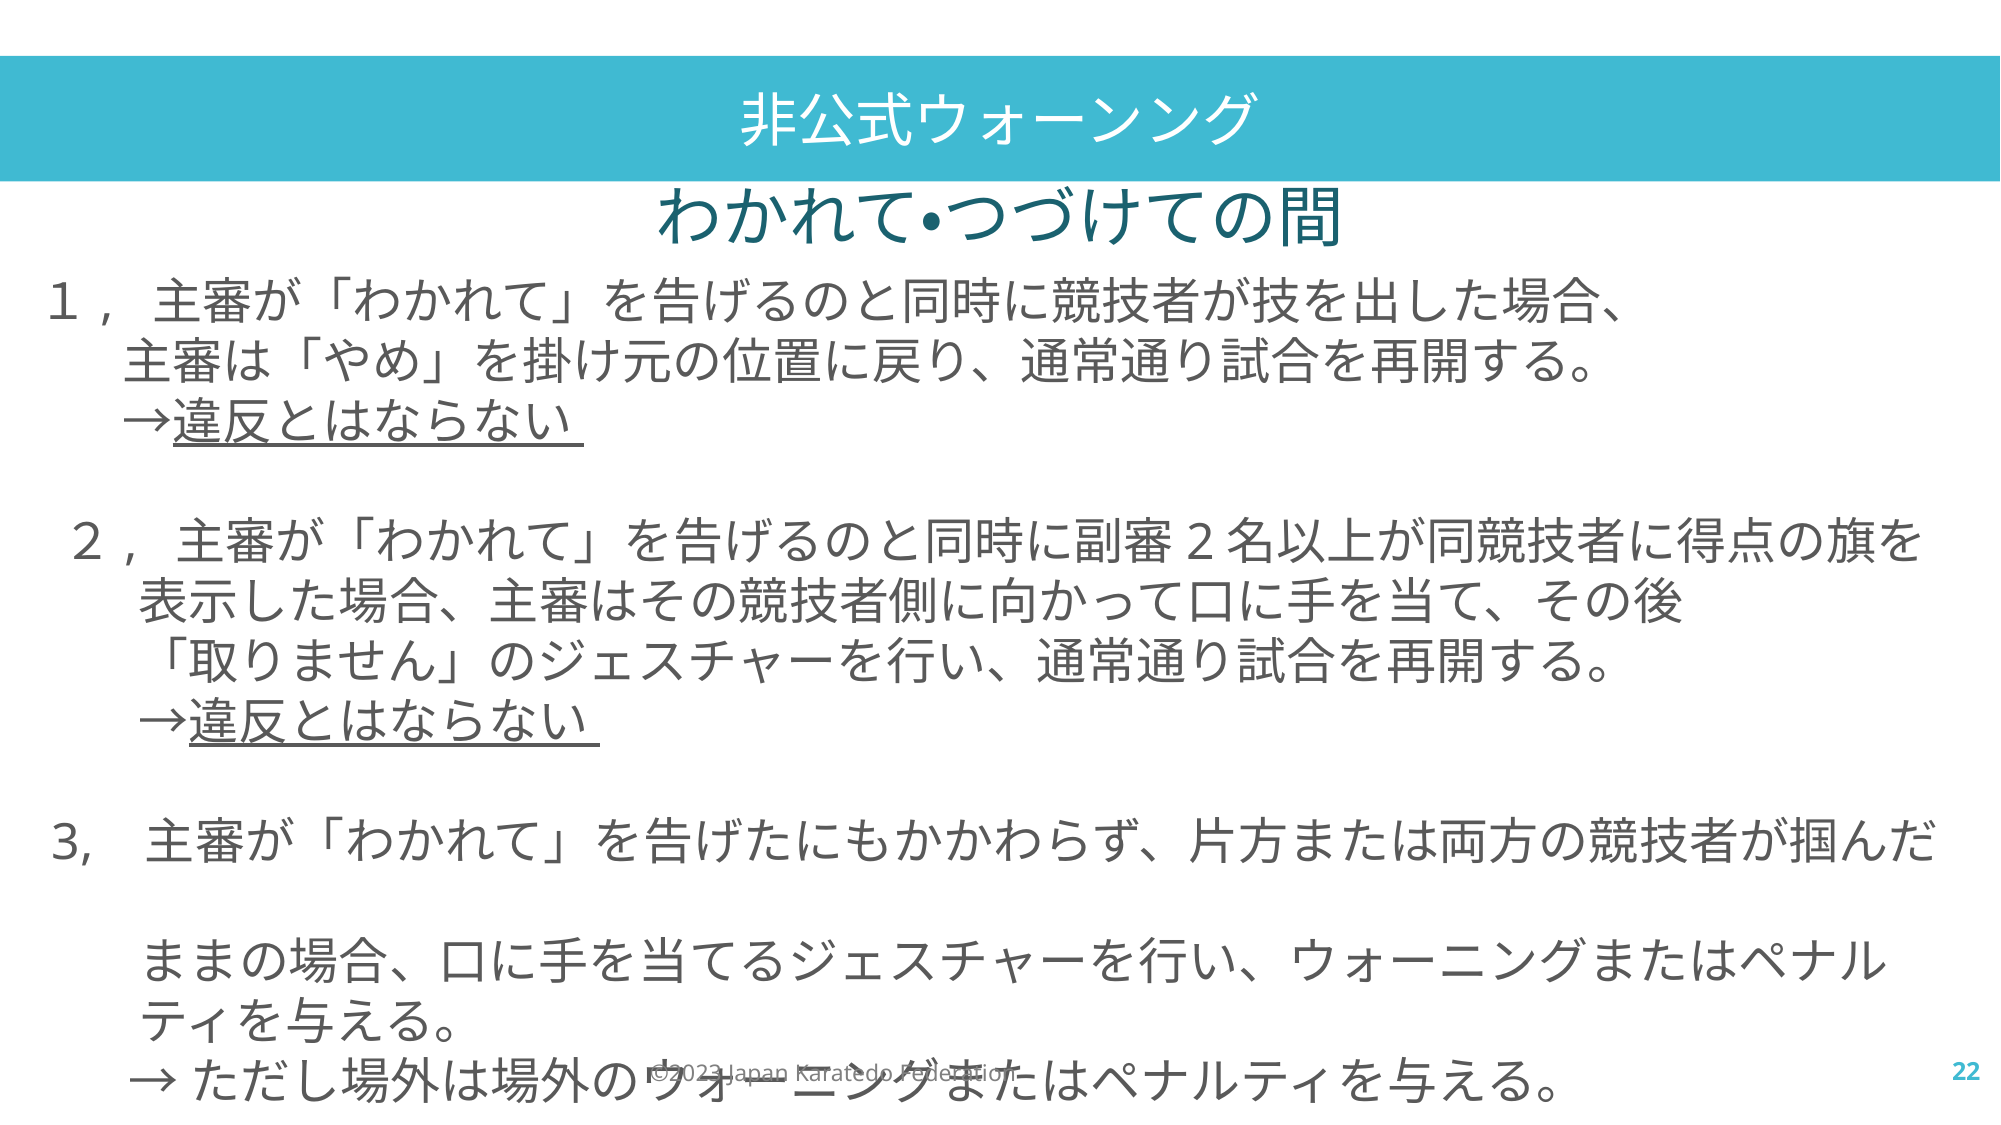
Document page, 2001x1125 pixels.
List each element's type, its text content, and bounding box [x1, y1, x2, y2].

footer ©️2023 Japan Karatedo Federation [634, 1042, 1605, 1103]
text_box 非公式ウォーンング [0, 55, 2000, 182]
text_box わかれて・つづけての間 [640, 166, 1359, 261]
text_box １, 主審が「わかれて」を告げるのと同時に競技者が技を出した場合、 主審は「やめ」を掛け元の位置に戻り、通常通り試合を再開する。 →違反とはならない ２, 主審が「わかれて」を告げるのと同時に副審2名以上が同競技者に得点の旗を 表示した場合、主審はその競技者側に向かって口に手を当て、その後 「取りません」のジェスチャーを行い、通常通り試合を再開する。 →違反とはならない 3, 主審が「わかれて」を告げたにもかかわらず、片方または両方の競技者が掴んだ ままの場合、口に手を当てるジェスチャーを行い、ウォーニングまたはペナル ティを与える。 →ただし場外は場外のウォーニングまたはペナルティを与える。 [24, 261, 1976, 1117]
slide_number 22 [1744, 1042, 1996, 1103]
